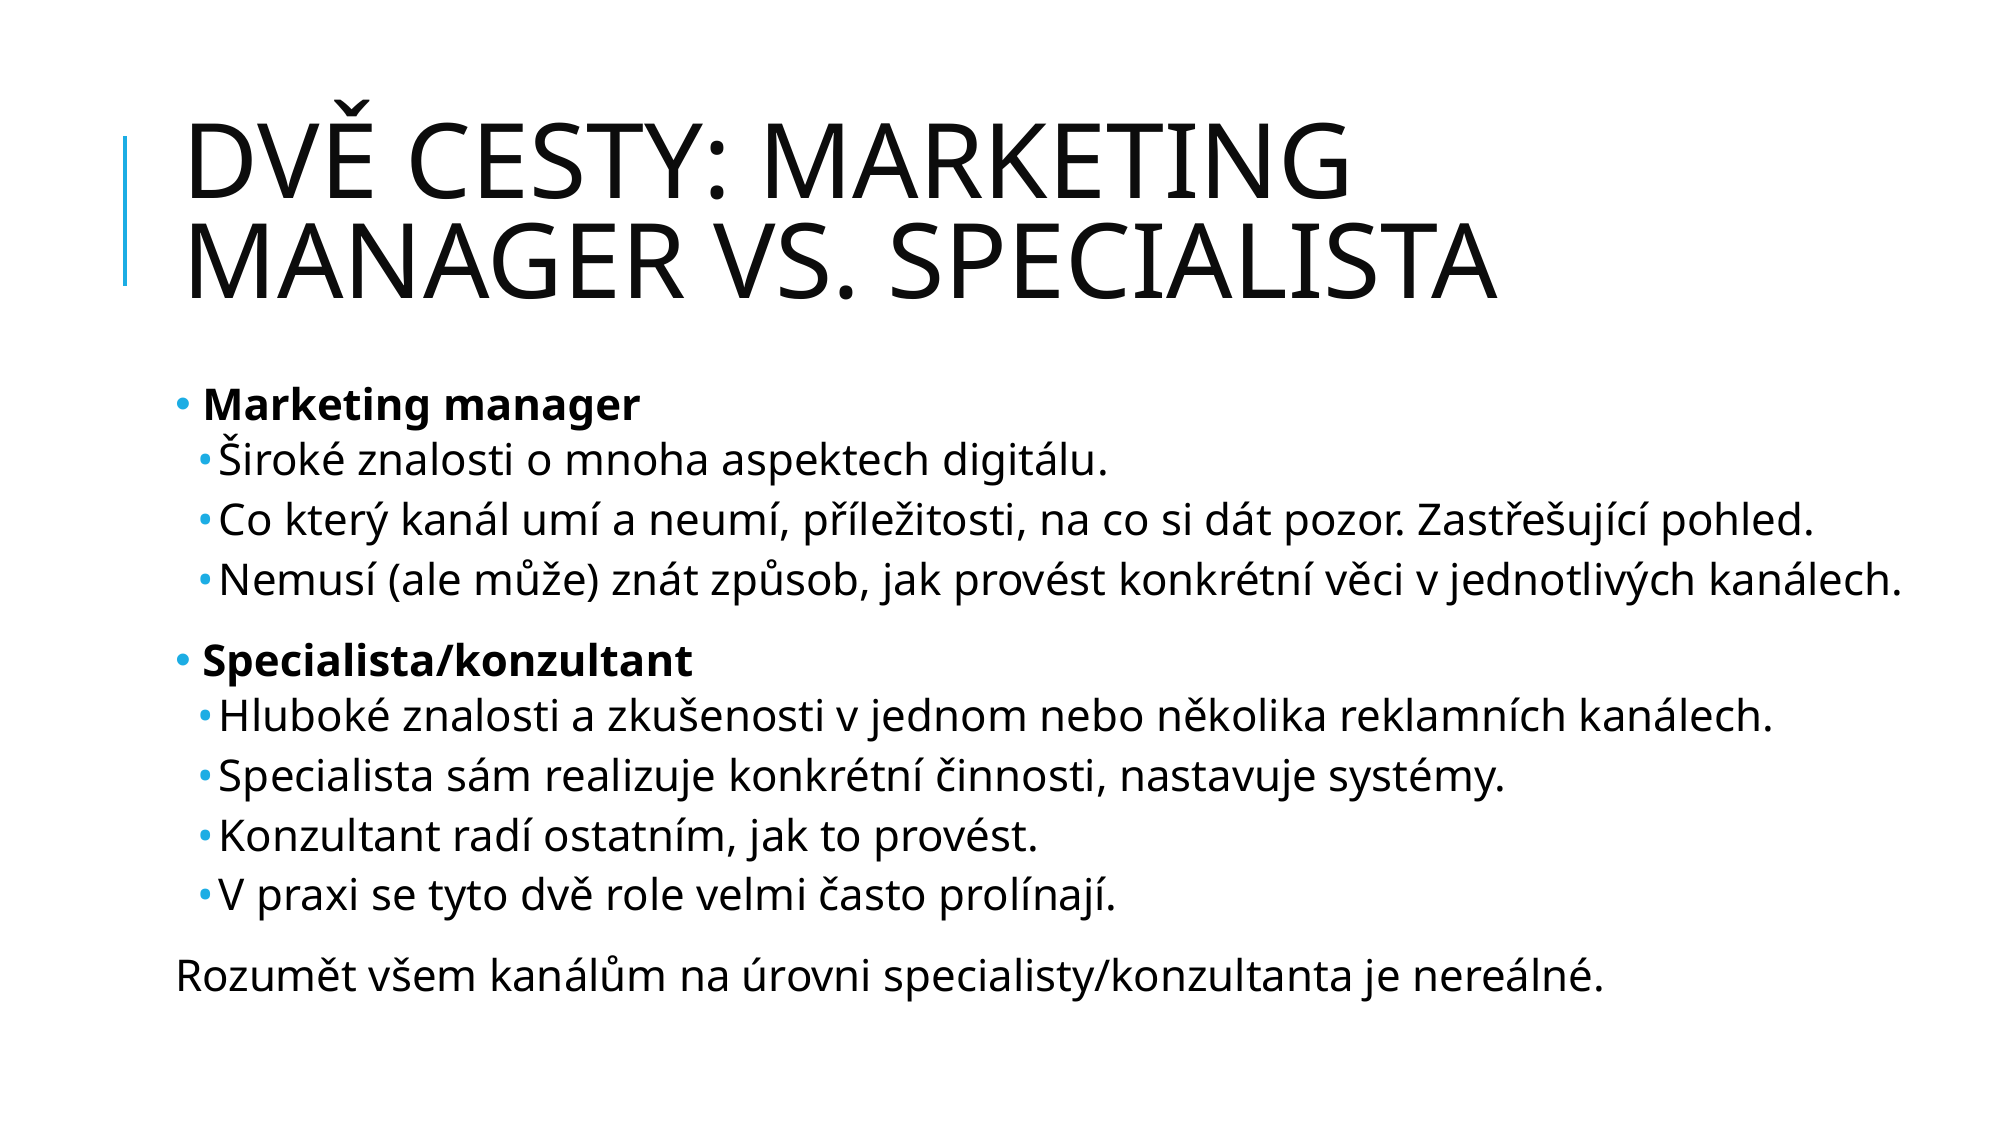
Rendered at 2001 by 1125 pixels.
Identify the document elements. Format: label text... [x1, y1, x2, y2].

list Marketing manager Široké znalosti o mnoha aspektech digitálu. Co který kanál umí a neumí, příležitosti, na co si dát pozor. Zastřešující pohled. Nemusí (ale může) znát způsob, jak provést konkrétní věci v jednotlivých kanálech. Specialista/konzultant Hluboké znalosti a zkušenosti v jednom nebo několika reklamních kanálech. Specialista sám realizuje konkrétní činnosti, nastavuje systémy. Konzultant radí ostatním, jak to provést. V praxi se tyto dvě role velmi často prolínají. Rozumět všem kanálům na úrovni specialisty/konzultanta je nereálné. [168, 375, 1971, 1035]
title DVĚ CESTY: MARKETING MANAGER VS. SPECIALISTA [168, 96, 1866, 342]
